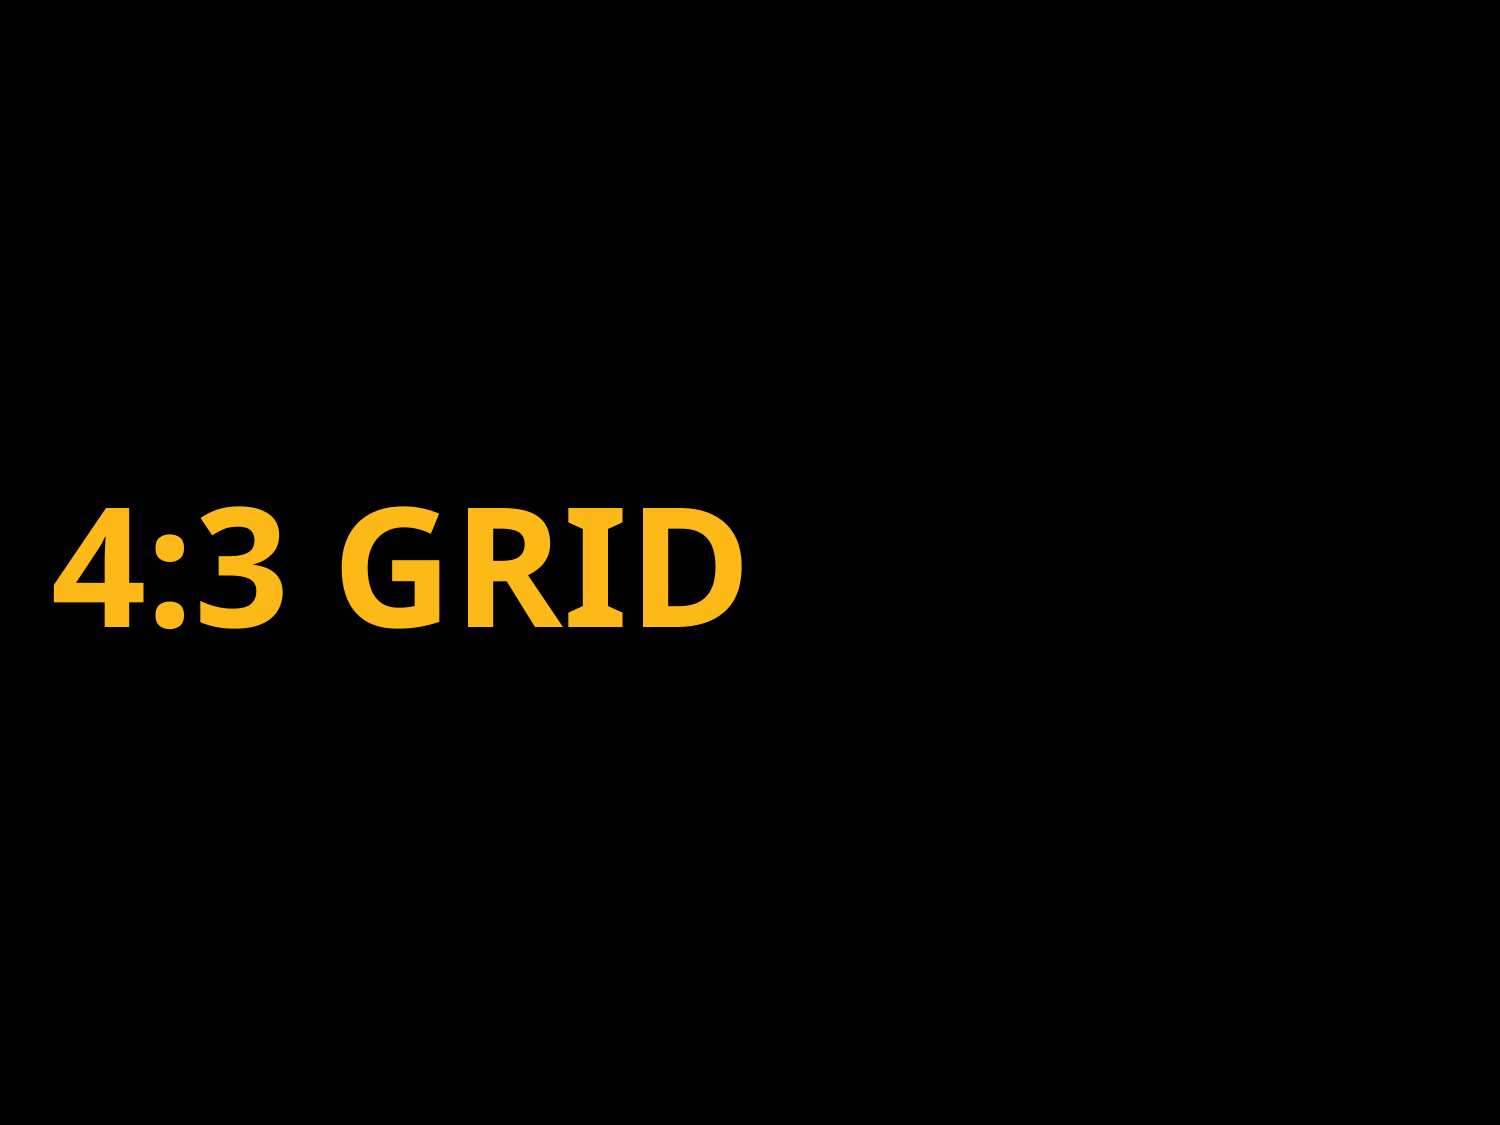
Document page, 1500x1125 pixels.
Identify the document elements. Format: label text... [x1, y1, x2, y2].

text_box 4:3 GRID [36, 453, 960, 669]
